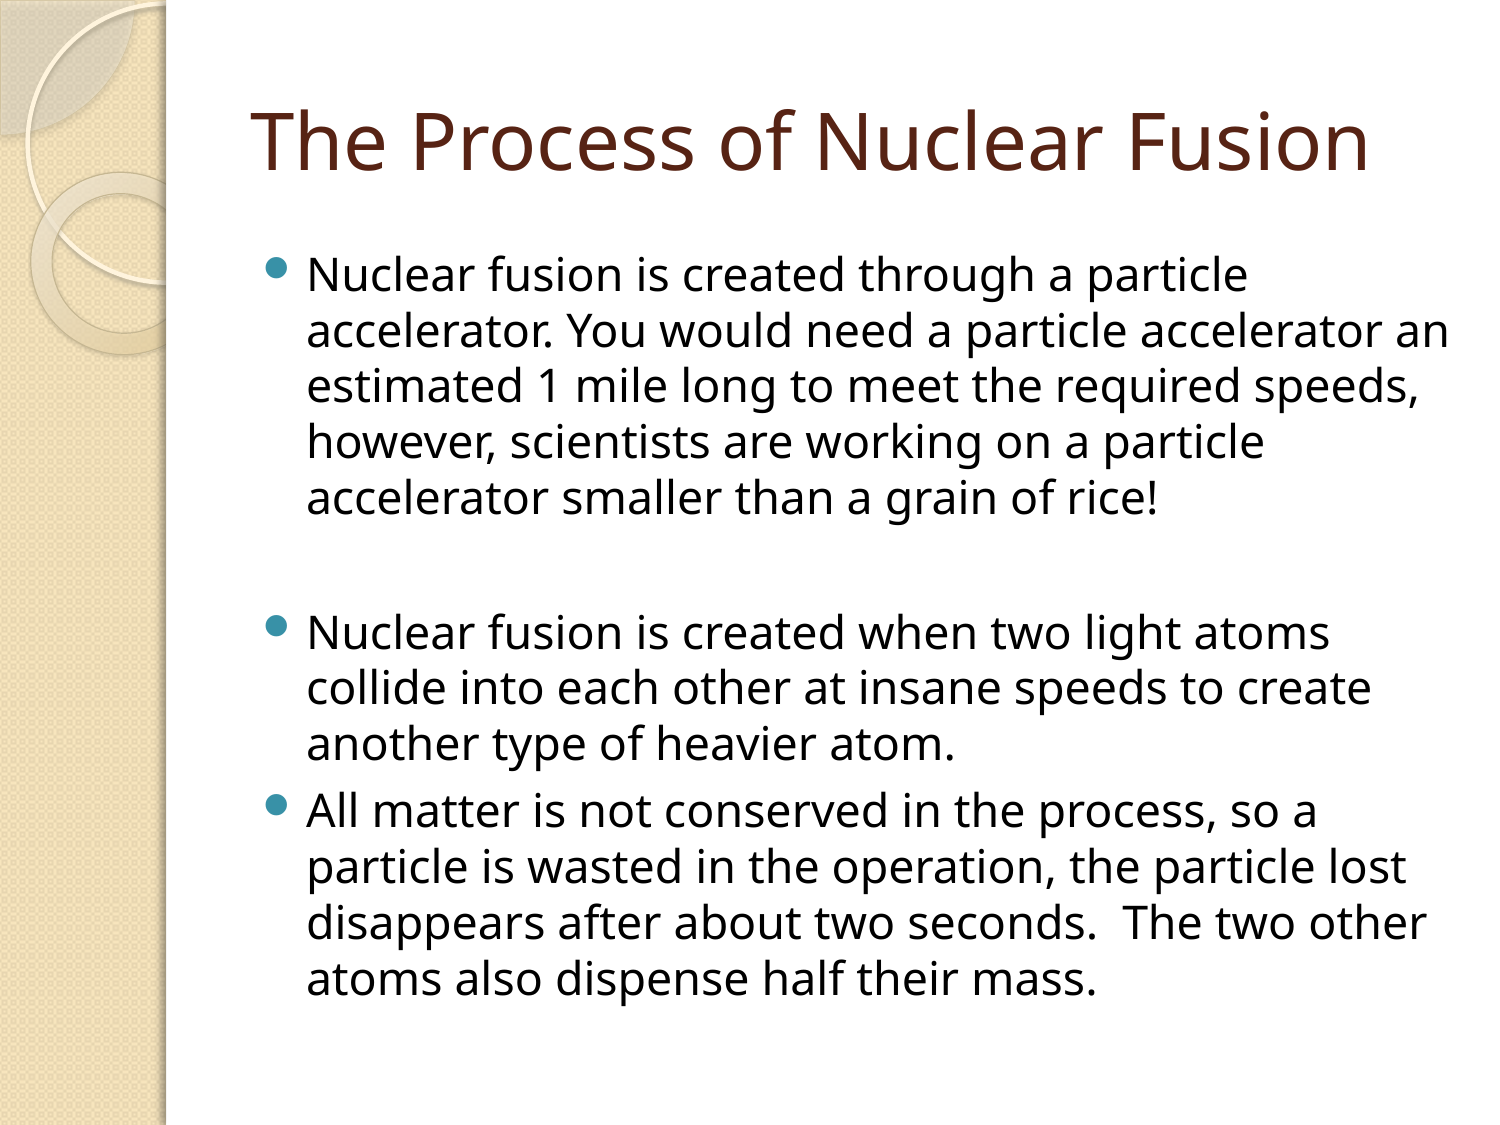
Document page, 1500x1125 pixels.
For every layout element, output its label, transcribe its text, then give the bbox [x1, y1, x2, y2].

list Nuclear fusion is created through a particle accelerator. You would need a particle accelerator an estimated 1 mile long to meet the required speeds, however, scientists are working on a particle accelerator smaller than a grain of rice! Nuclear fusion is created when two light atoms collide into each other at insane speeds to create another type of heavier atom. All matter is not conserved in the process, so a particle is wasted in the operation, the particle lost disappears after about two seconds. The two other atoms also dispense half their mass. [235, 237, 1466, 1025]
title The Process of Nuclear Fusion [235, 45, 1466, 233]
